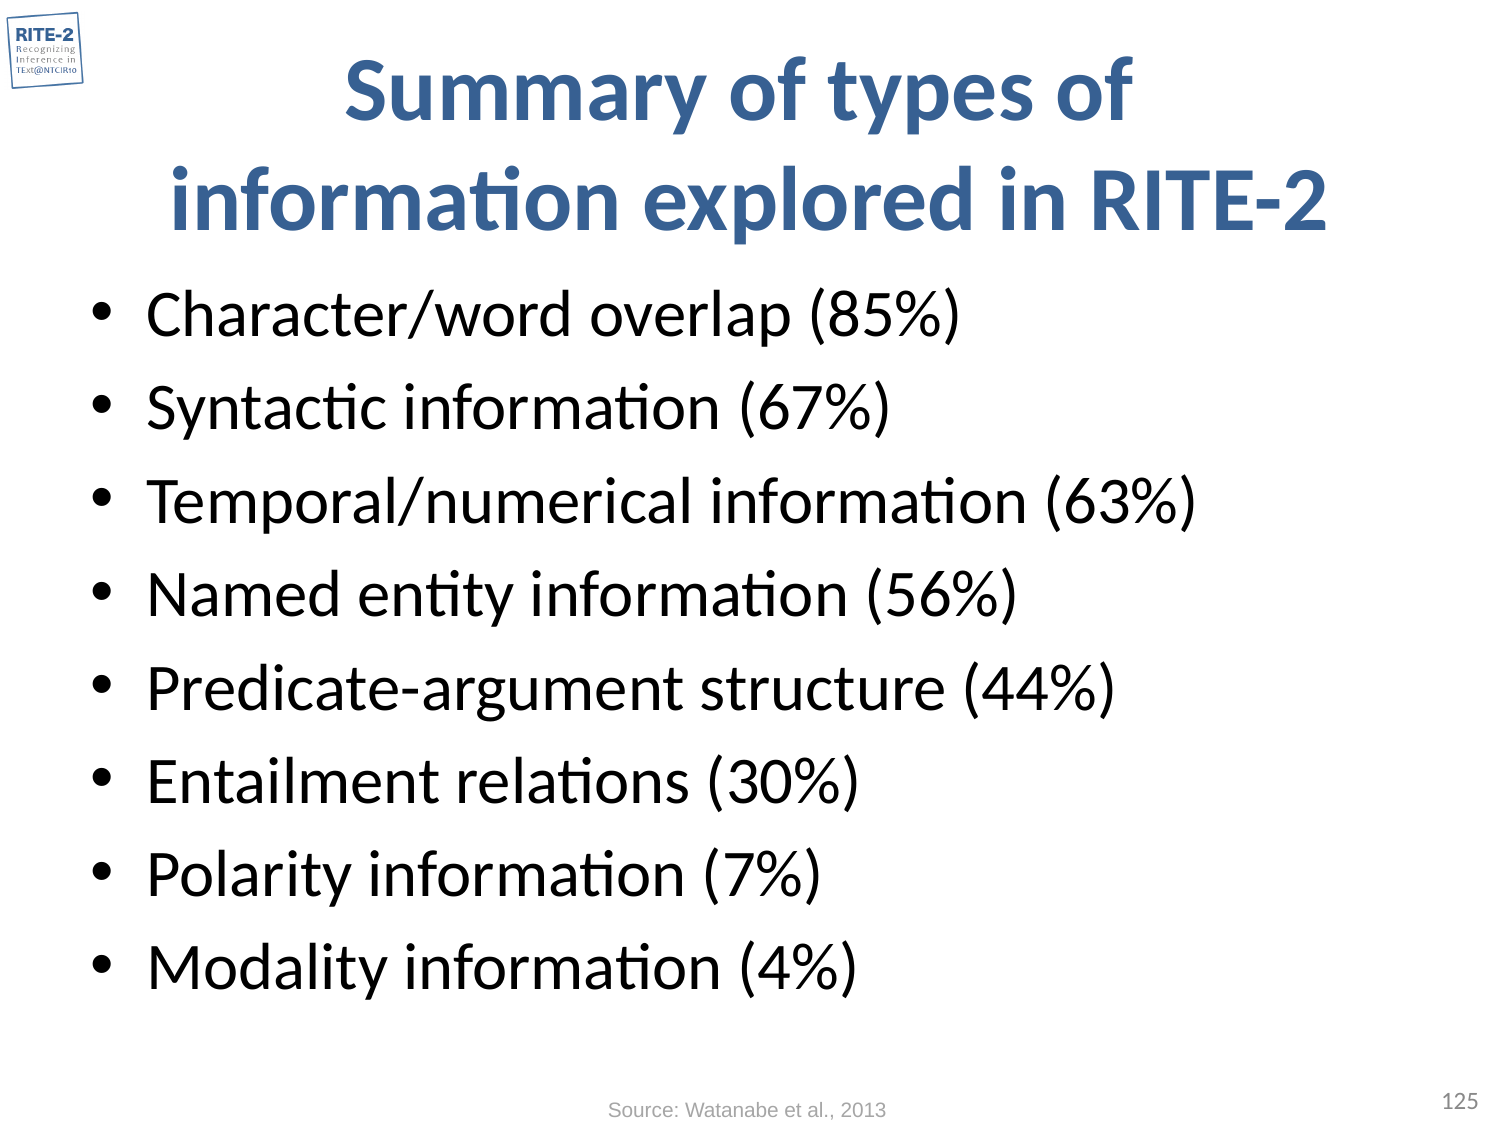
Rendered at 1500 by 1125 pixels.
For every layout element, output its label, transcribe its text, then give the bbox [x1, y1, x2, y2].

text_box Source: Watanabe et al., 2013 [593, 1089, 902, 1125]
title Summary of types of information explored in RITE-2 [75, 45, 1425, 233]
list Character/word overlap (85%) Syntactic information (67%) Temporal/numerical information (63%) Named entity information (56%) Predicate-argument structure (44%) Entailment relations (30%) Polarity information (7%) Modality information (4%) [75, 262, 1425, 1024]
picture [4, 11, 86, 91]
slide_number 125 [1144, 1069, 1495, 1125]
